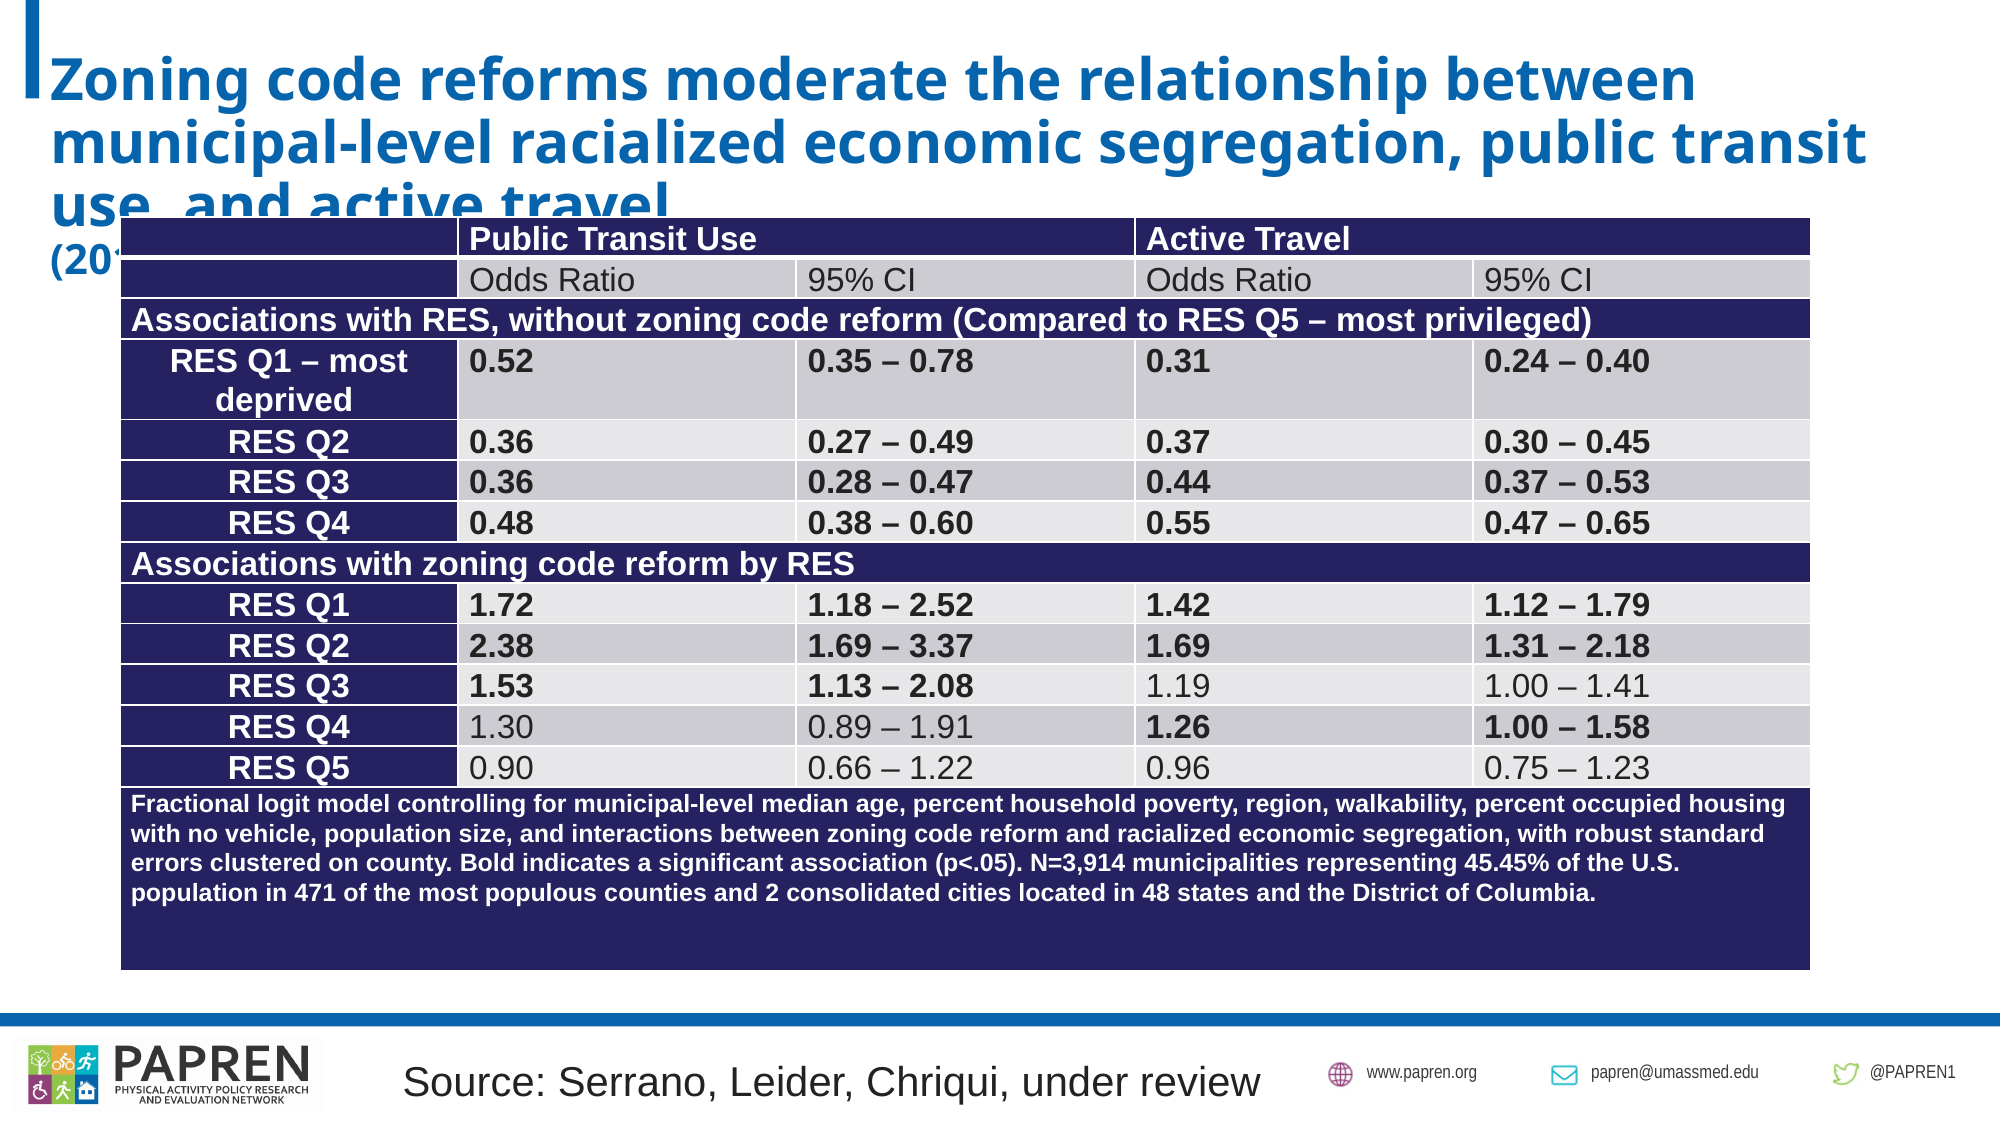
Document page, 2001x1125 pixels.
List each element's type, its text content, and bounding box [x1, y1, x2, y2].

table_cell 95% CI [797, 260, 1134, 297]
table_cell 1.69 – 3.37 [797, 624, 1134, 663]
table_cell 0.48 [459, 502, 795, 541]
text_box Source: Serrano, Leider, Chriqui, under review [402, 1049, 553, 1125]
table_cell 1.00 – 1.41 [1474, 665, 1810, 704]
picture [1822, 1052, 1868, 1096]
table_cell 0.66 – 1.22 [797, 747, 1134, 786]
table_cell RES Q1 – most deprived [121, 340, 457, 419]
table_cell 1.69 [1136, 624, 1472, 663]
table_cell 0.96 [1136, 747, 1472, 786]
table_cell Associations with zoning code reform by RES [121, 543, 1810, 582]
table_cell 0.30 – 0.45 [1474, 420, 1810, 459]
table_cell Odds Ratio [1136, 260, 1472, 297]
table_cell 0.37 – 0.53 [1474, 461, 1810, 500]
table_cell 0.89 – 1.91 [797, 706, 1134, 745]
table_cell 1.18 – 2.52 [797, 584, 1134, 623]
table_cell RES Q2 [121, 420, 457, 459]
table_cell 0.35 – 0.78 [797, 340, 1134, 419]
table_cell 0.90 [459, 747, 795, 786]
table_header Active Travel [1136, 218, 1810, 255]
table_cell RES Q4 [121, 706, 457, 745]
table_cell 0.55 [1136, 502, 1472, 541]
table_cell 1.53 [459, 665, 795, 704]
table_cell RES Q4 [121, 502, 457, 541]
picture [1541, 1052, 1588, 1097]
table_cell RES Q2 [121, 624, 457, 663]
table_cell 95% CI [1474, 260, 1810, 297]
table_cell 0.52 [459, 340, 795, 419]
title Zoning code reforms moderate the relationship between municipal-level racialized economic segregation, public transit use, and active travel (2010 zoning data only) [50, 50, 1950, 113]
table_cell 0.36 [459, 461, 795, 500]
table_cell 0.28 – 0.47 [797, 461, 1134, 500]
table_cell 1.31 – 2.18 [1474, 624, 1810, 663]
table_cell 0.31 [1136, 340, 1472, 419]
table_cell 0.44 [1136, 461, 1472, 500]
table_cell 0.36 [459, 420, 795, 459]
table_cell 1.12 – 1.79 [1474, 584, 1810, 623]
table_cell 1.13 – 2.08 [797, 665, 1134, 704]
picture [1317, 1052, 1364, 1097]
table_cell 0.37 [1136, 420, 1472, 459]
table_cell RES Q3 [121, 461, 457, 500]
table_header [121, 218, 457, 255]
table_cell 0.38 – 0.60 [797, 502, 1134, 541]
table_cell 1.30 [459, 706, 795, 745]
table_cell 1.26 [1136, 706, 1472, 745]
picture [14, 1036, 322, 1113]
table_cell Odds Ratio [459, 260, 795, 297]
table_header Public Transit Use [459, 218, 1134, 255]
table_cell RES Q1 [121, 584, 457, 623]
table_cell 0.27 – 0.49 [797, 420, 1134, 459]
table_cell 1.19 [1136, 665, 1472, 704]
table_cell RES Q5 [121, 747, 457, 786]
table_cell 2.38 [459, 624, 795, 663]
table_cell 1.00 – 1.58 [1474, 706, 1810, 745]
table_cell [121, 260, 457, 297]
table_cell Associations with RES, without zoning code reform (Compared to RES Q5 – most privileged) [121, 299, 1810, 338]
table_cell 0.24 – 0.40 [1474, 340, 1810, 419]
table_cell 0.75 – 1.23 [1474, 747, 1810, 786]
table_cell RES Q3 [121, 665, 457, 704]
table_cell 1.42 [1136, 584, 1472, 623]
table_cell 1.72 [459, 584, 795, 623]
table_cell 0.47 – 0.65 [1474, 502, 1810, 541]
table_cell Fractional logit model controlling for municipal-level median age, percent household poverty, region, walkability, percent occupied housing with no vehicle, population size, and interactions between zoning code reform and racialized economic segregation, with robust standard errors clustered on county. Bold indicates a significant association (p<.05). N=3,914 municipalities representing 45.45% of the U.S. population in 471 of the most populous counties and 2 consolidated cities located in 48 states and the District of Columbia. [121, 788, 1810, 970]
